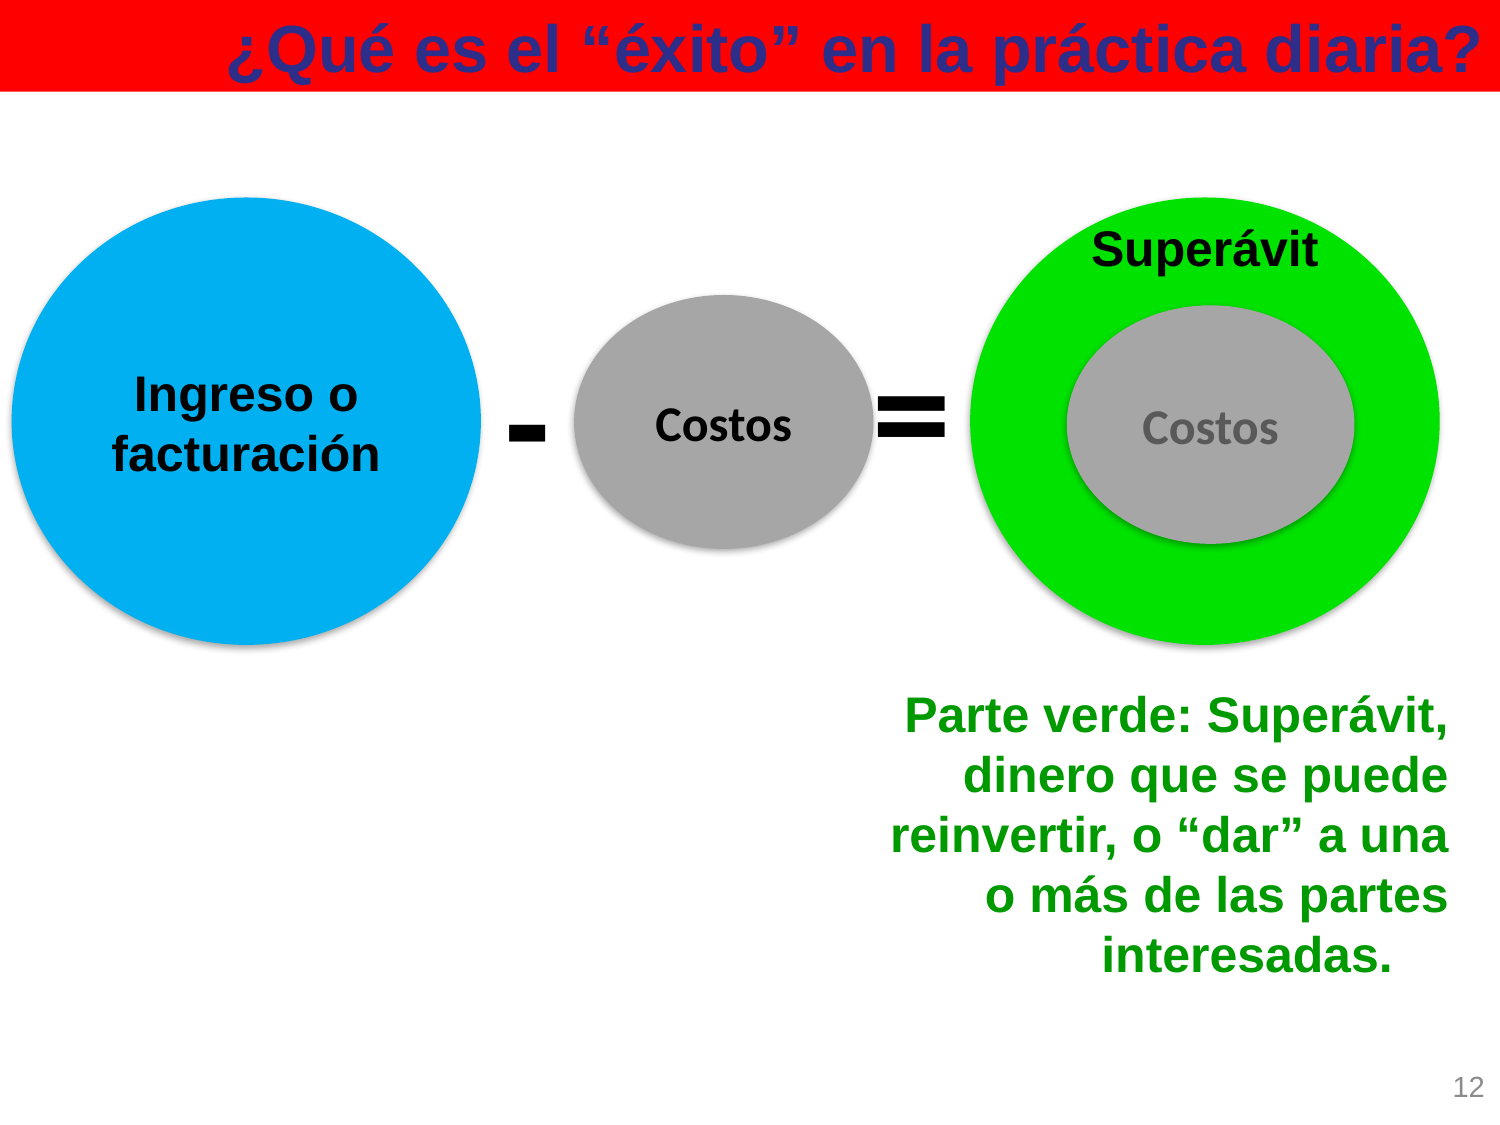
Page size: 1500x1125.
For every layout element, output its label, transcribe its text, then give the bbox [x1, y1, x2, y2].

text_box Superávit [970, 197, 1440, 645]
text_box ¿Qué es el “éxito” en la práctica diaria? [0, 0, 1500, 92]
text_box - [490, 325, 565, 505]
text_box = [857, 320, 967, 500]
text_box Parte verde: Superávit, dinero que se puede reinvertir, o “dar” a una o más de las partes interesadas. [863, 674, 1464, 1050]
text_box Costos [574, 294, 857, 549]
text_box Costos [1066, 305, 1355, 544]
slide_number 12 [1149, 1046, 1500, 1125]
text_box Ingreso o facturación [11, 197, 481, 645]
